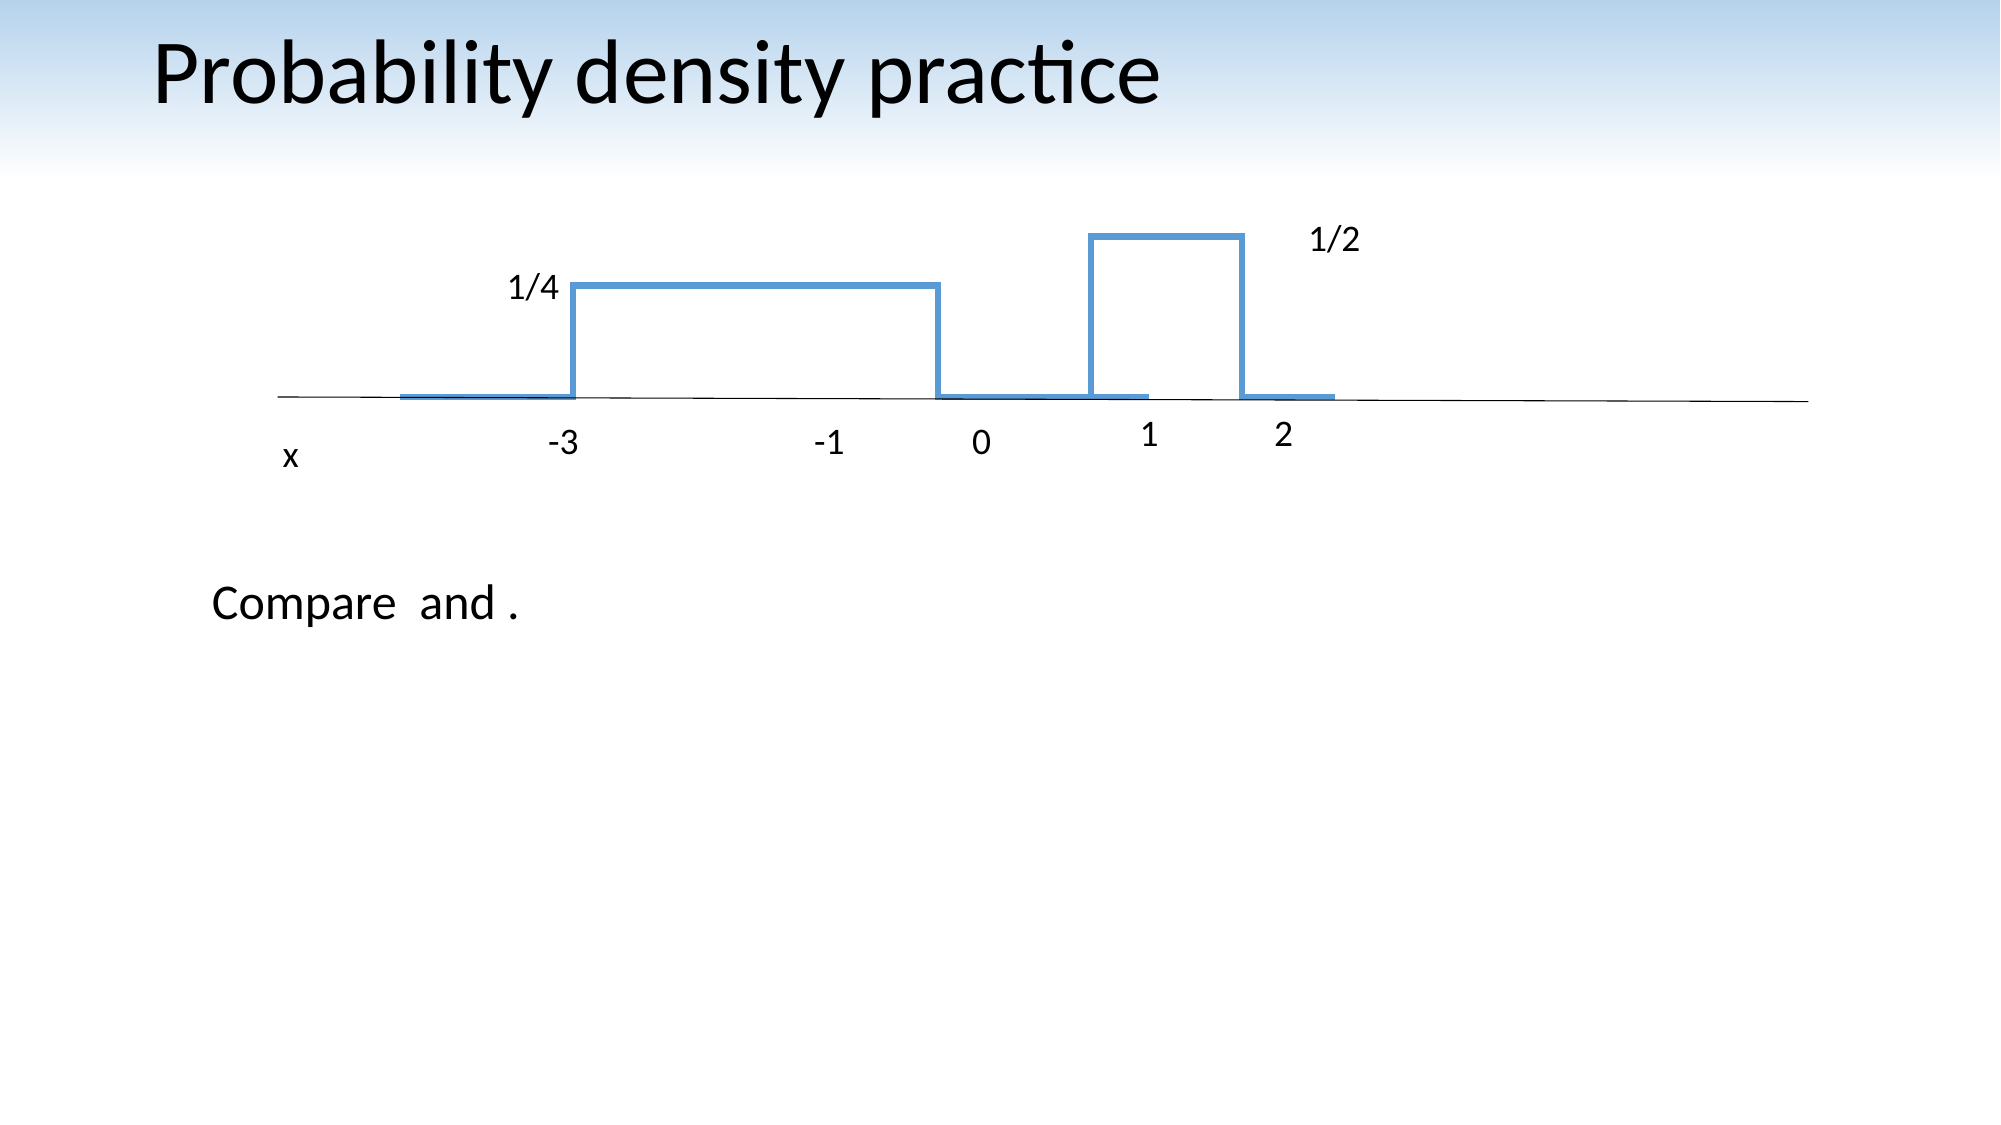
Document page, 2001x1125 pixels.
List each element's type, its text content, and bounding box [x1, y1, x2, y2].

title Probability density practice [137, 13, 1863, 136]
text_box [267, 206, 1809, 484]
